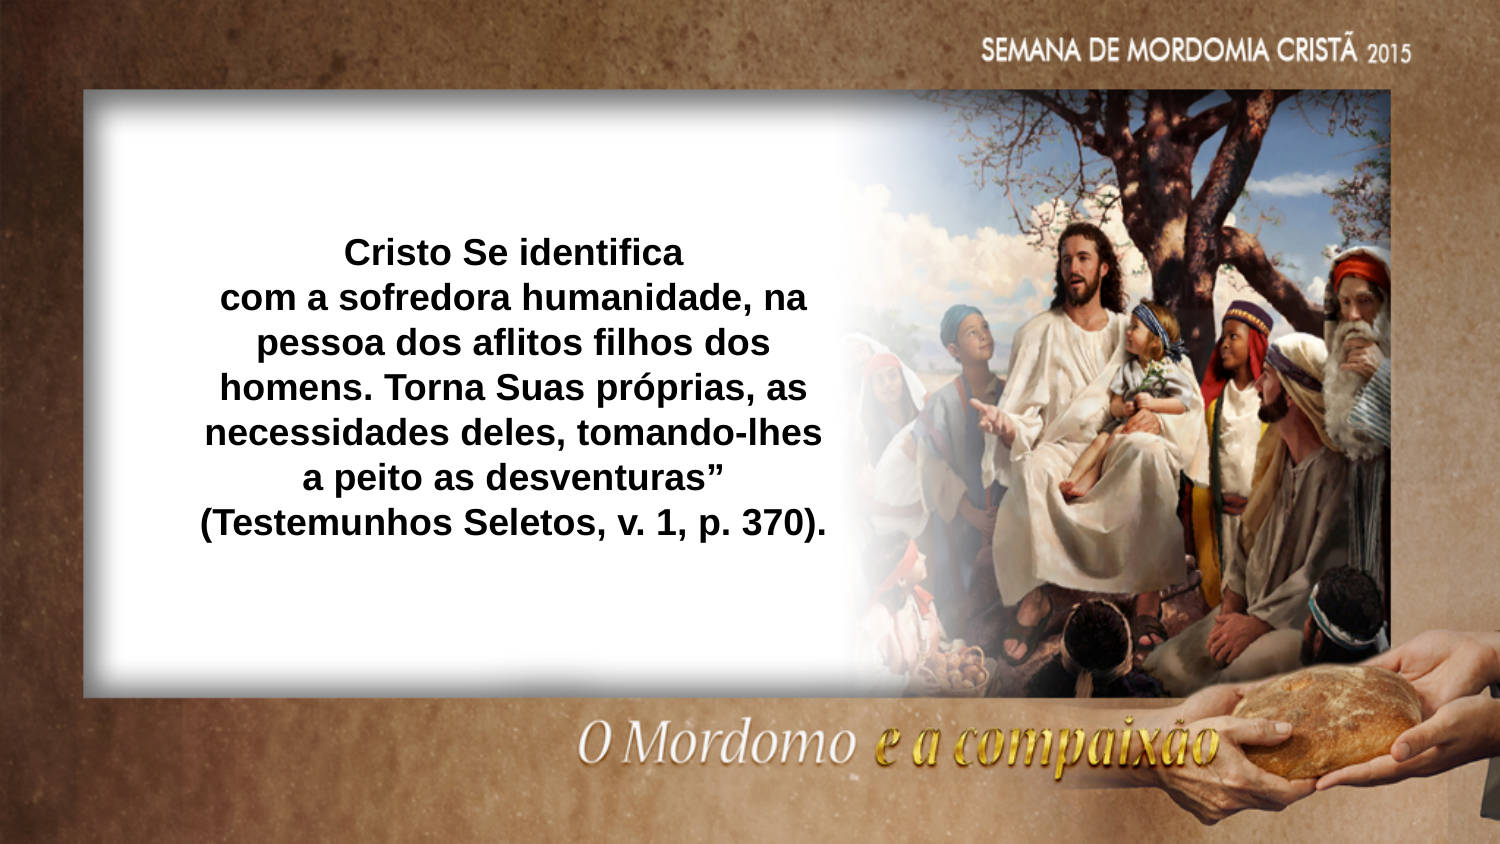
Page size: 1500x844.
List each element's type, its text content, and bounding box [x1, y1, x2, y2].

picture [0, 0, 1500, 844]
text_box Cristo Se identifica com a sofredora humanidade, na pessoa dos aflitos filhos dos homens. Torna Suas próprias, as necessidades deles, tomando-lhes a peito as desventuras” (Testemunhos Seletos, v. 1, p. 370). [183, 220, 845, 551]
